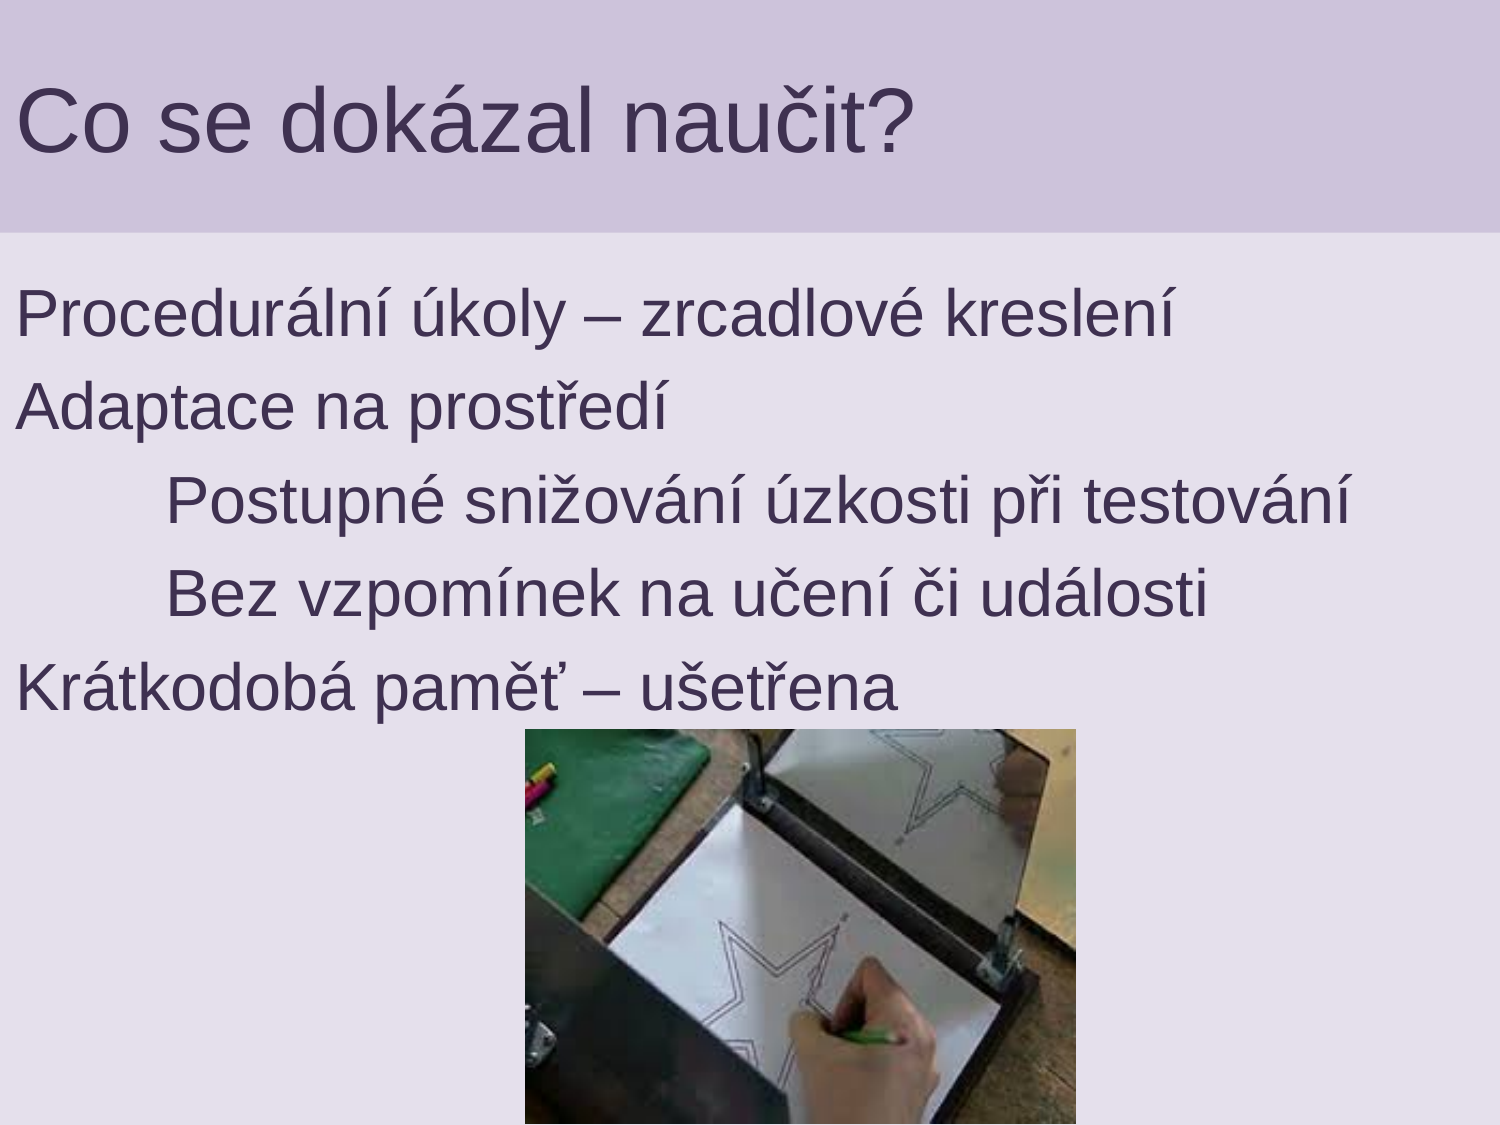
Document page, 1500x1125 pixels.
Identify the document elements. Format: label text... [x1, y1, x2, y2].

list Procedurální úkoly – zrcadlové kreslení Adaptace na prostředí Postupné snižování úzkosti při testování Bez vzpomínek na učení či události Krátkodobá paměť – ušetřena [0, 262, 1500, 1124]
title Co se dokázal naučit? [0, 0, 1500, 233]
picture [525, 729, 1077, 1124]
